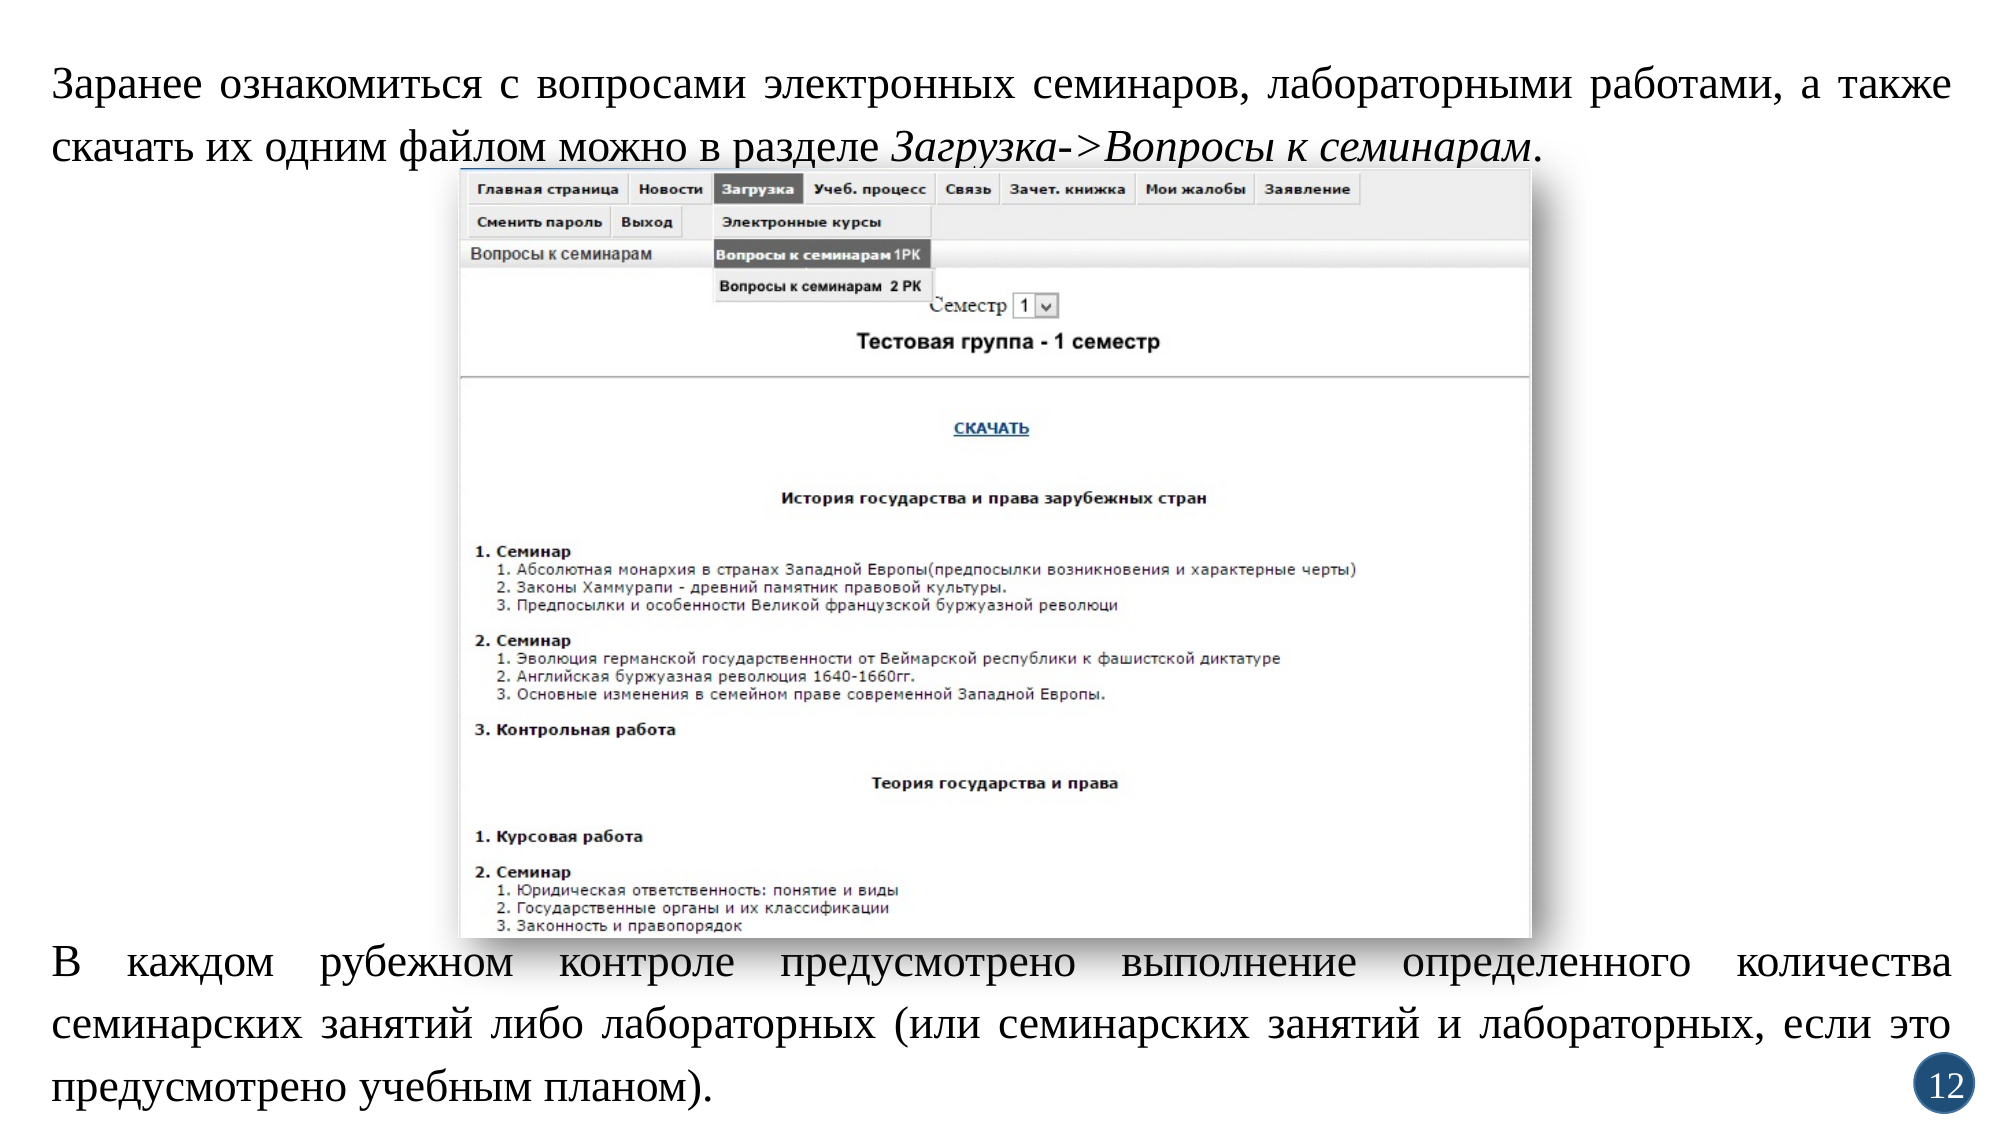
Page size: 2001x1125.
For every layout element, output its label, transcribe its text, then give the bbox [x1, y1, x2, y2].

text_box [1912, 1053, 1981, 1114]
picture [458, 168, 1532, 938]
text_box Заранее ознакомиться с вопросами электронных семинаров, лабораторными работами, а также скачать их одним файлом можно в разделе Загрузка->Вопросы к семинарам. В каждом рубежном контроле предусмотрено выполнение определенного количества семинарских занятий либо лабораторных (или семинарских занятий и лабораторных, если это предусмотрено учебным планом). [36, 37, 1969, 1118]
